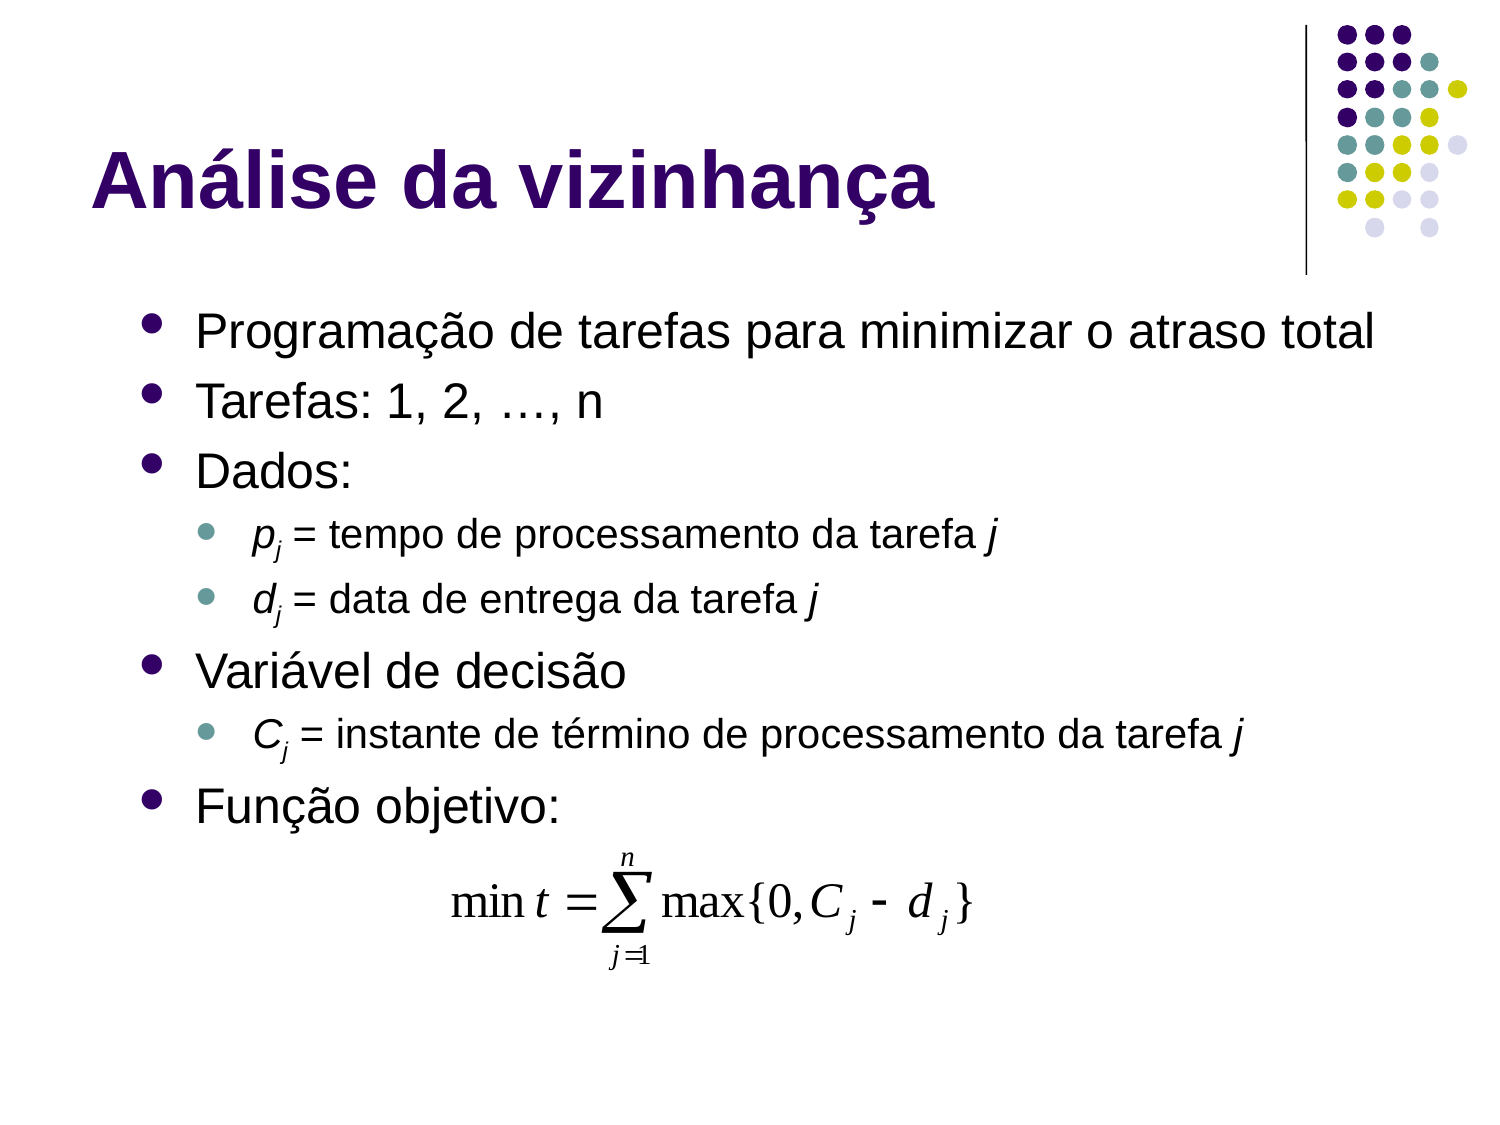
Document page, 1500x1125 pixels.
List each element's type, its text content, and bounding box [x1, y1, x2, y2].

title Análise da vizinhança [75, 20, 1313, 233]
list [442, 834, 983, 980]
list Programação de tarefas para minimizar o atraso total Tarefas: 1, 2, …, n Dados: pj = tempo de processamento da tarefa j dj = data de entrega da tarefa j Variável de decisão Cj = instante de término de processamento da tarefa j Função objetivo: [123, 290, 1424, 858]
